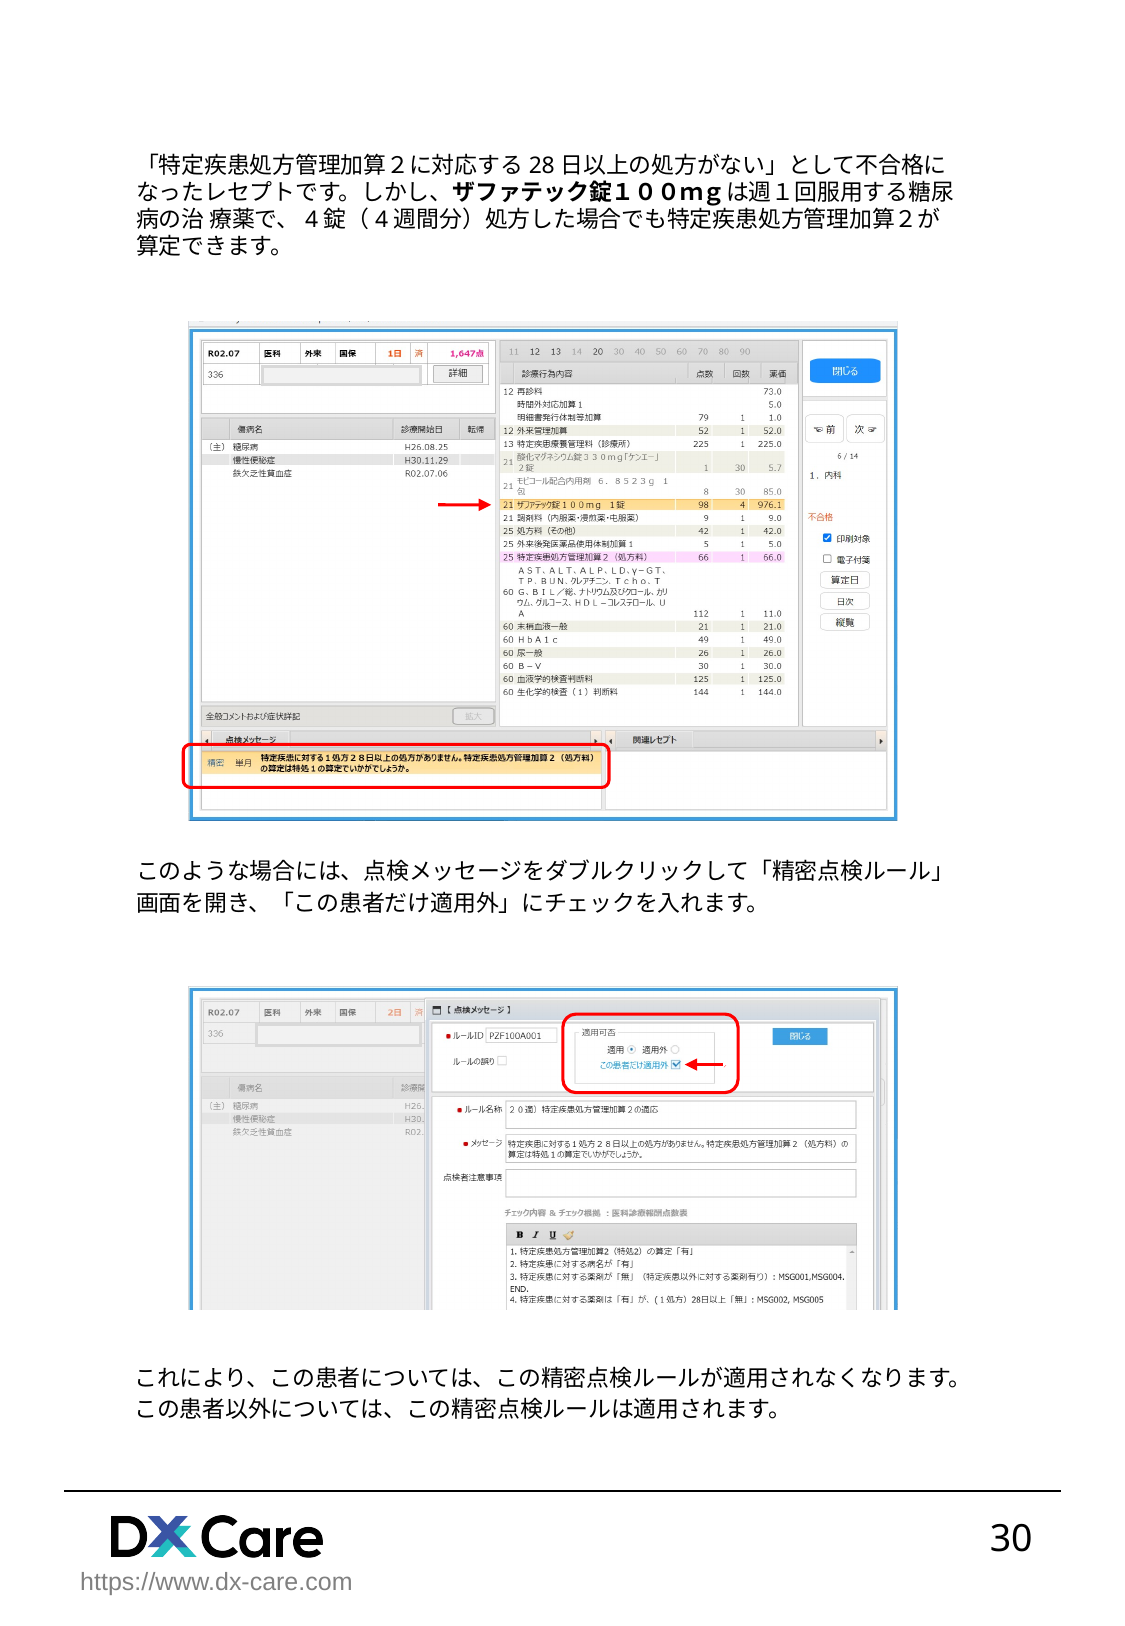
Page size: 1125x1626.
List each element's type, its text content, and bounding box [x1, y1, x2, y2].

text_box 「特定疾患処方管理加算２に対応する28日以上の処方がない」として不合格になったレセプトです。しかし、ザファテック錠１００ｍｇは週１回服用する糖尿病の治 療薬で、4錠（4週間分）処方した場合でも特定疾患処方管理加算２が算定できます。 [41, 144, 1019, 267]
text_box これにより、この患者については、この精密点検ルールが適用されなくなります。この患者以外については、この精密点検ルールは適用されます。 [40, 1351, 1046, 1430]
picture [111, 1515, 323, 1558]
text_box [182, 321, 898, 822]
text_box このような場合には、点検メッセージをダブルクリックして「精密点検ルール」画面を開き、「この患者だけ適用外」にチェックを入れます。 [41, 845, 1048, 924]
slide_number 31 [794, 1506, 1048, 1593]
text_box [188, 986, 899, 1311]
